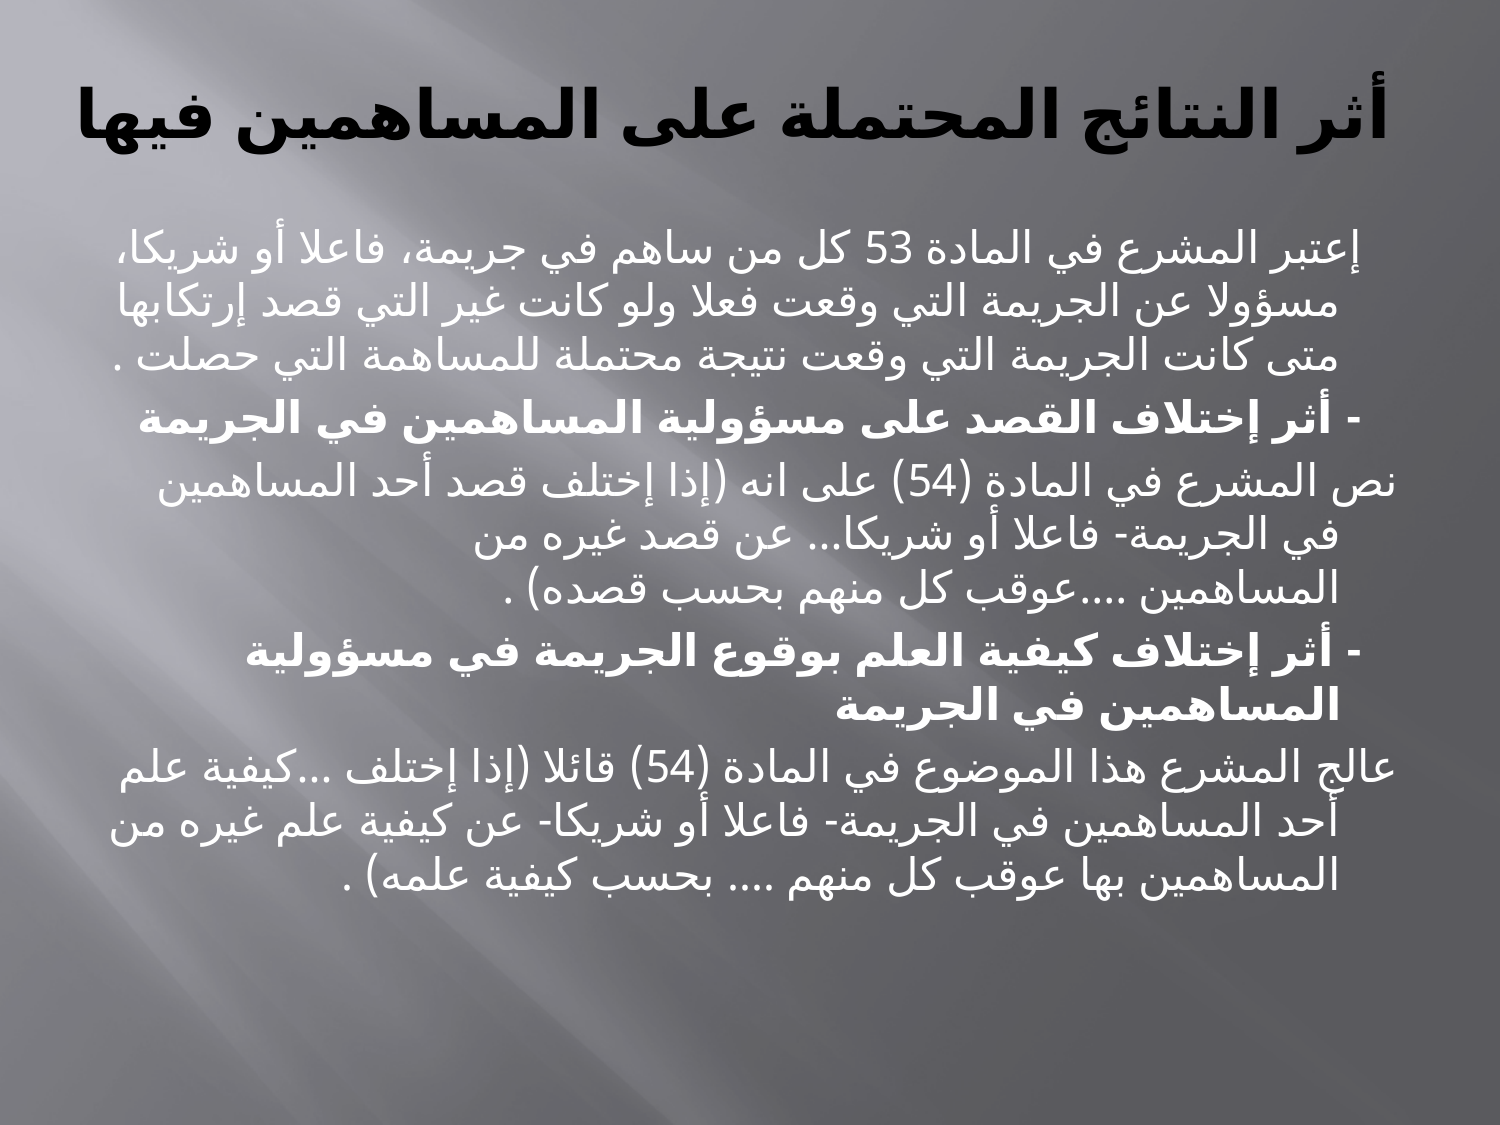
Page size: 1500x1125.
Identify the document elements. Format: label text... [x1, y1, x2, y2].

list إعتبر المشرع في المادة 53 كل من ساهم في جريمة، فاعلا أو شريكا، مسؤولا عن الجريمة التي وقعت فعلا ولو كانت غير التي قصد إرتكابها متى كانت الجريمة التي وقعت نتيجة محتملة للمساهمة التي حصلت . - أثر إختلاف القصد على مسؤولية المساهمين في الجريمة نص المشرع في المادة (54) على انه (إذا إختلف قصد أحد المساهمين في الجريمة- فاعلا أو شريكا... عن قصد غيره من المساهمين ....عوقب كل منهم بحسب قصده) . - أثر إختلاف كيفية العلم بوقوع الجريمة في مسؤولية المساهمين في الجريمة عالج المشرع هذا الموضوع في المادة (54) قائلا (إذا إختلف ...كيفية علم أحد المساهمين في الجريمة- فاعلا أو شريكا- عن كيفية علم غيره من المساهمين بها عوقب كل منهم .... بحسب كيفية علمه) . [82, 210, 1432, 954]
title أثر النتائج المحتملة على المساهمين فيها [58, 58, 1409, 247]
